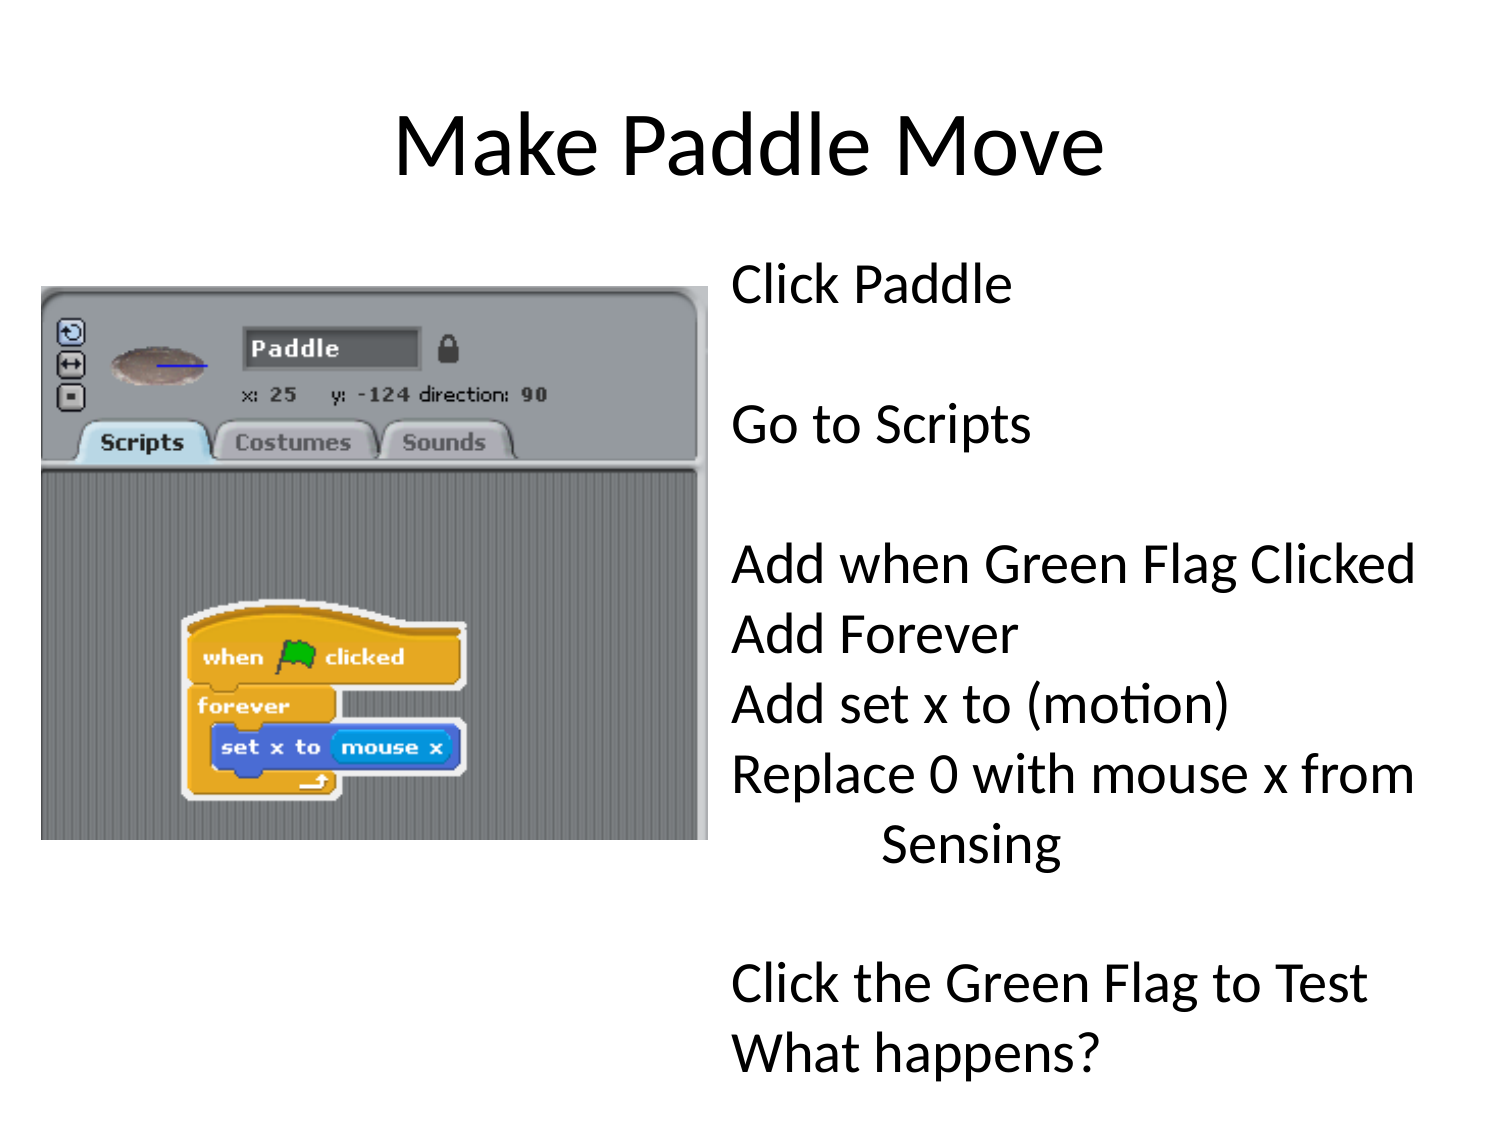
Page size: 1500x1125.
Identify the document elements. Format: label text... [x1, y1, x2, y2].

title Make Paddle Move [75, 45, 1425, 233]
picture [41, 286, 708, 841]
text_box Click Paddle Go to Scripts Add when Green Flag Clicked Add Forever Add set x to (motion) Replace 0 with mouse x from Sensing Click the Green Flag to Test What happens? [716, 237, 1445, 1092]
